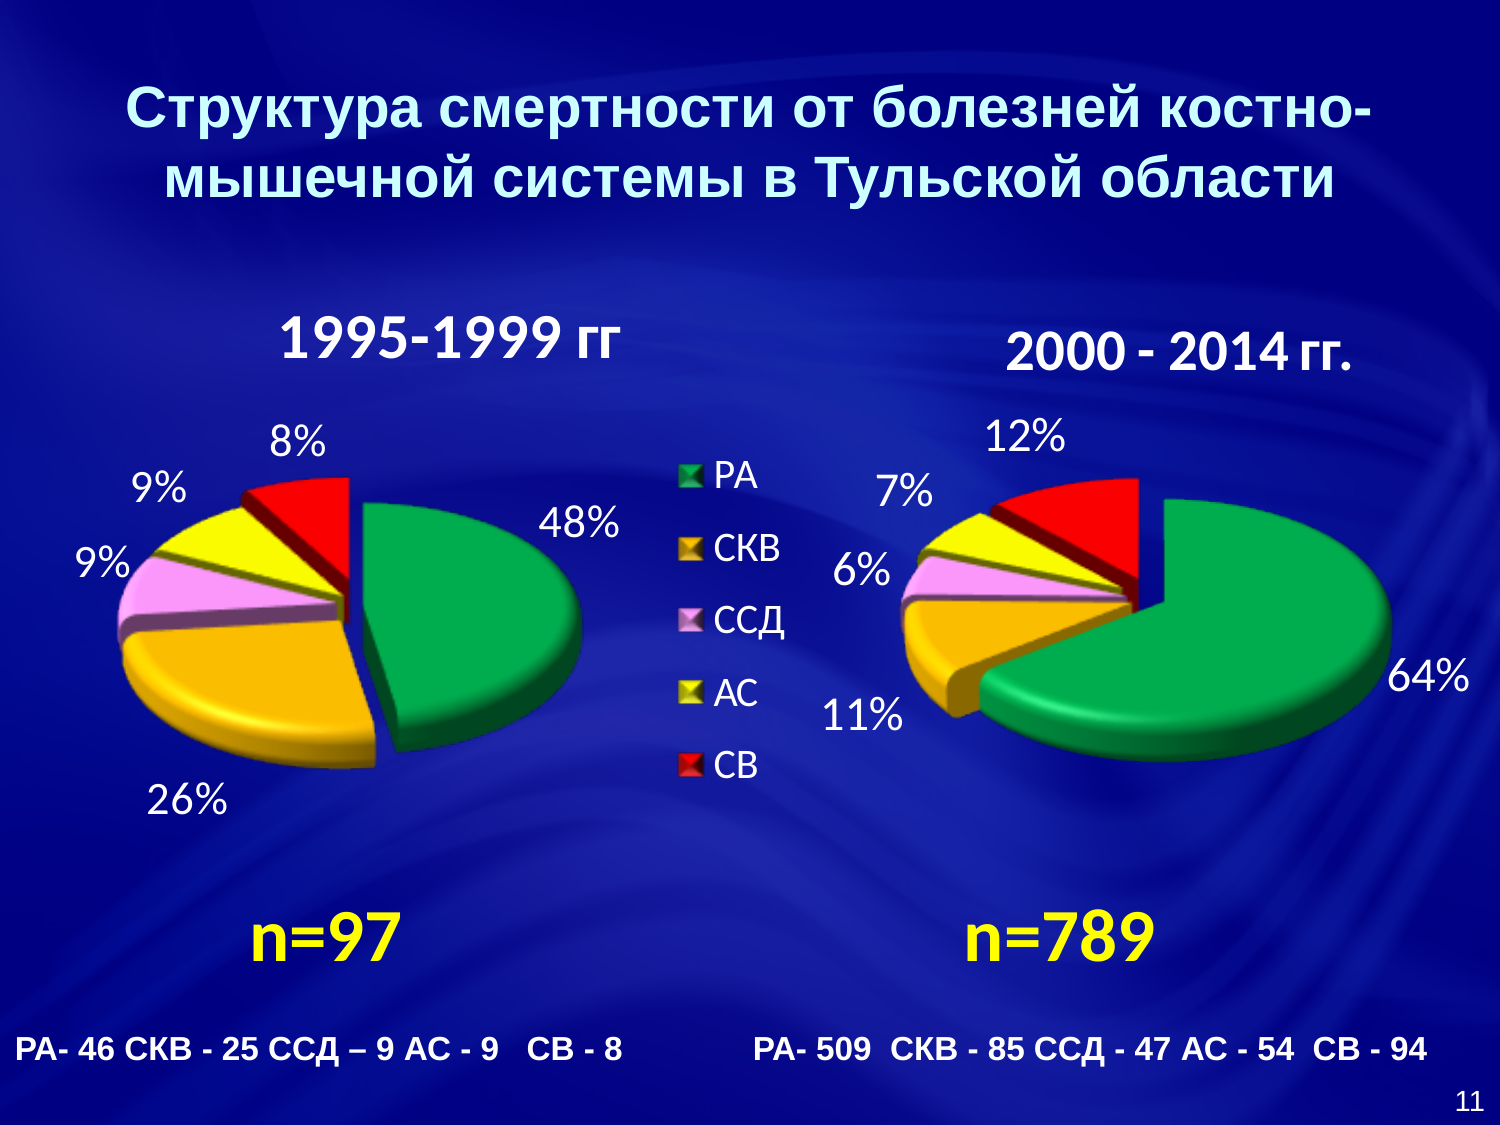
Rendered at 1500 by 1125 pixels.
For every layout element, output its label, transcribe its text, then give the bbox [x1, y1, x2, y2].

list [0, 269, 822, 880]
text_box n=789 [949, 878, 1253, 984]
title Структура смертности от болезней костно-мышечной системы в Тульской области [75, 45, 1425, 233]
slide_number 11 [1149, 1075, 1500, 1125]
text_box РА- 509 СКВ - 85 ССД - 47 АС - 54 СВ - 94 [738, 1019, 1500, 1075]
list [796, 290, 1500, 857]
text_box n=97 [234, 887, 508, 984]
text_box РА- 46 СКВ - 25 ССД – 9 АС - 9 СВ - 8 [0, 1019, 738, 1075]
